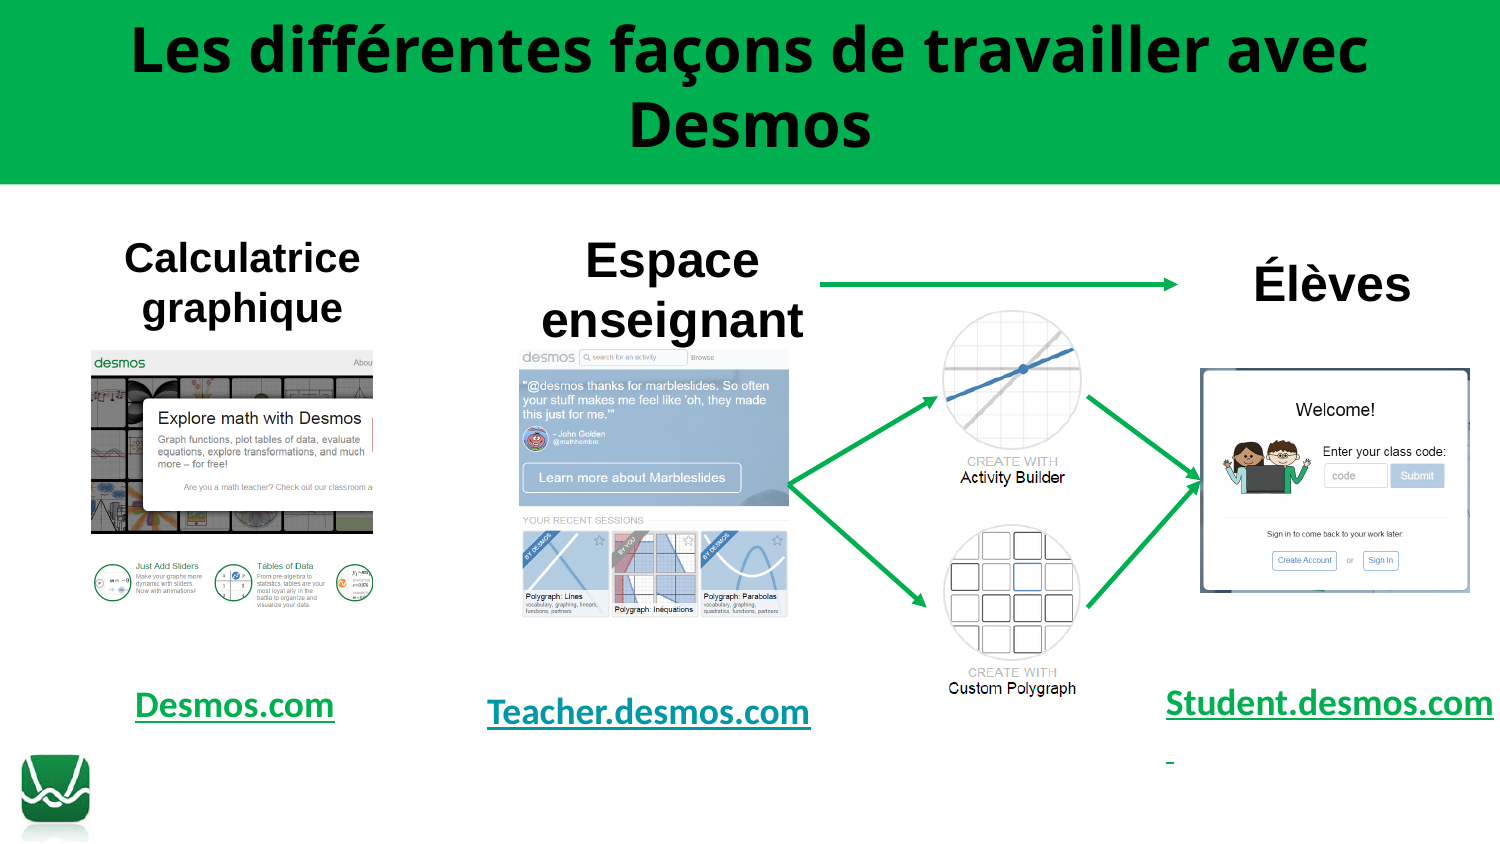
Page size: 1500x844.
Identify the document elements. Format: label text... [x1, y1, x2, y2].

text_box Student.desmos.com [1150, 656, 1500, 743]
text_box Élèves [1238, 236, 1462, 305]
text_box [1087, 395, 1201, 479]
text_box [788, 484, 927, 608]
picture [519, 348, 789, 621]
text_box Espace enseignant [490, 212, 856, 328]
text_box Les différentes façons de travailler avec Desmos [0, 0, 1500, 185]
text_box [788, 395, 939, 485]
text_box Calculatrice graphique [98, 216, 387, 339]
text_box Desmos.com [0, 665, 387, 734]
picture [0, 733, 110, 842]
picture [926, 513, 1088, 702]
picture [1200, 367, 1470, 593]
picture [937, 303, 1088, 489]
picture [91, 350, 373, 610]
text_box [1087, 480, 1201, 608]
text_box Teacher.desmos.com [472, 665, 837, 734]
text_box [106, 60, 934, 118]
